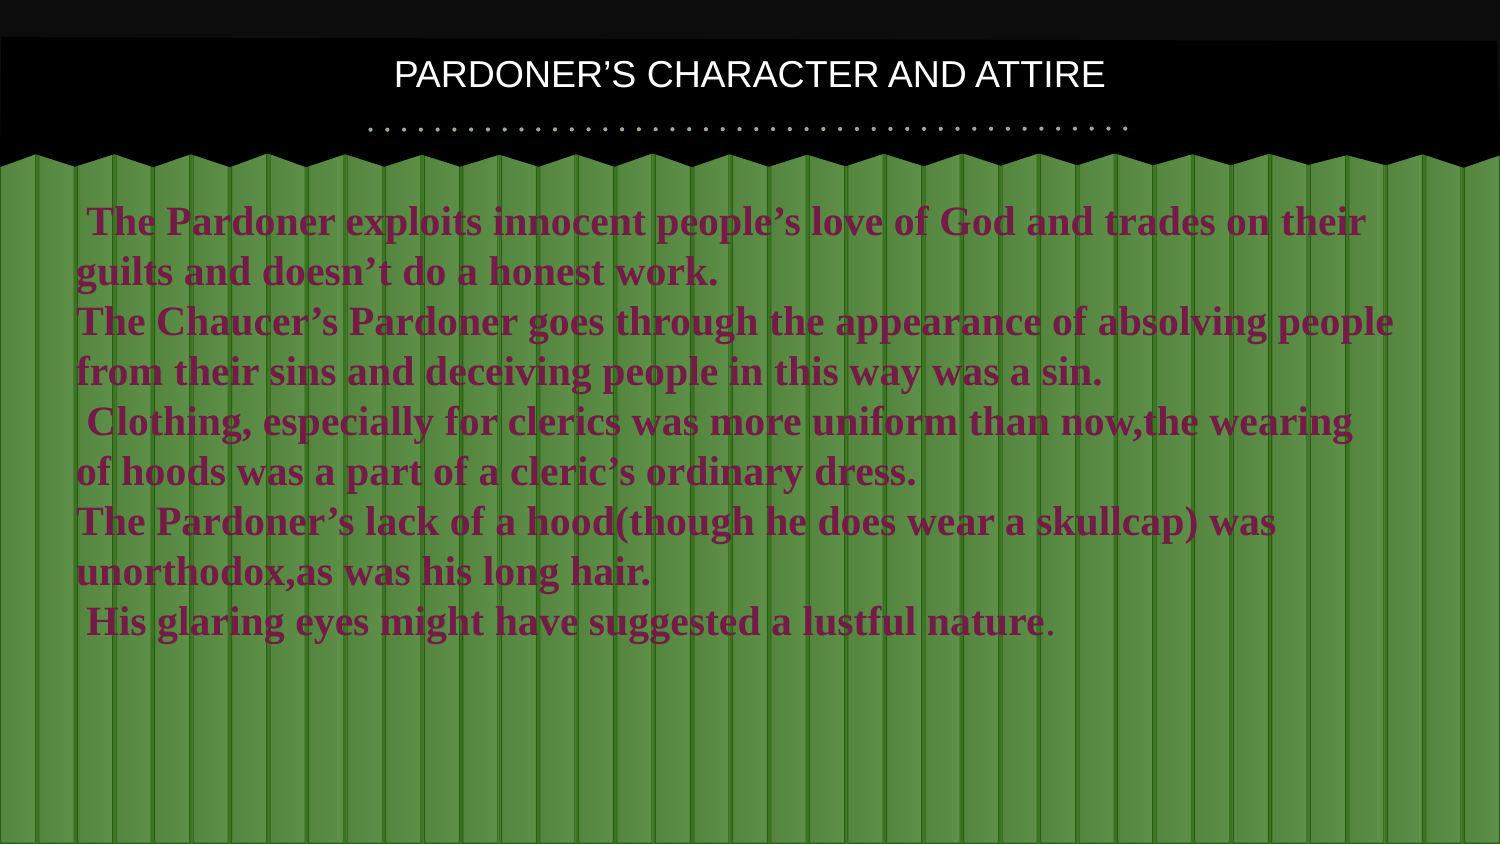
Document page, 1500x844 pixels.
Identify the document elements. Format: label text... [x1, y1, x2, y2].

list The Pardoner exploits innocent people’s love of God and trades on their guilts and doesn’t do a honest work. The Chaucer’s Pardoner goes through the appearance of absolving people from their sins and deceiving people in this way was a sin. Clothing, especially for clerics was more uniform than now,the wearing of hoods was a part of a cleric’s ordinary dress. The Pardoner’s lack of a hood(though he does wear a skullcap) was unorthodox,as was his long hair. His glaring eyes might have suggested a lustful nature. [60, 178, 1411, 759]
title PARDONER’S CHARACTER AND ATTIRE [75, 2, 1425, 143]
